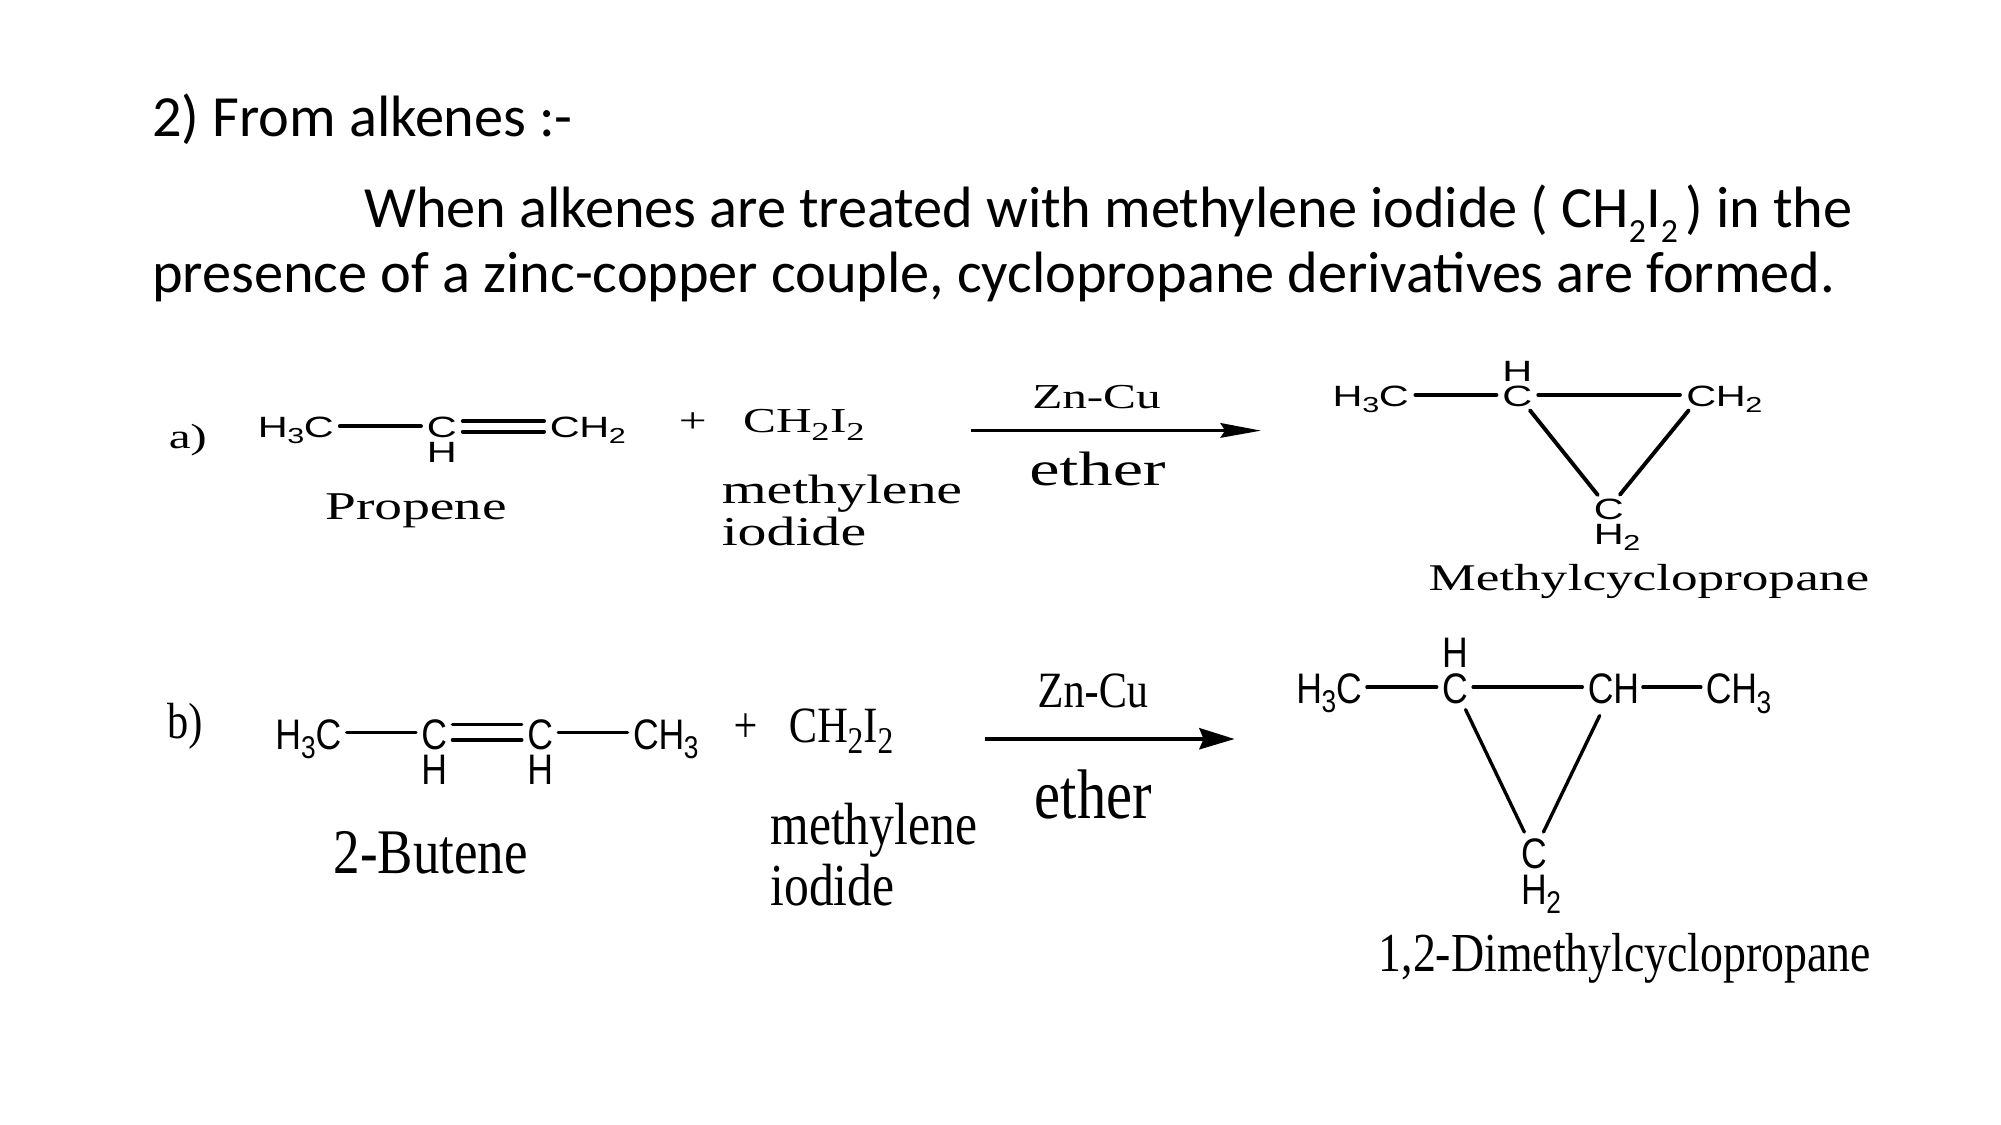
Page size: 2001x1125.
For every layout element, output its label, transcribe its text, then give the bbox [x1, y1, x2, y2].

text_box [159, 625, 1880, 993]
list 2) From alkenes :- When alkenes are treated with methylene iodide ( CH2I2 ) in the presence of a zinc-copper couple, cyclopropane derivatives are formed. [137, 79, 1880, 1014]
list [159, 353, 1880, 605]
